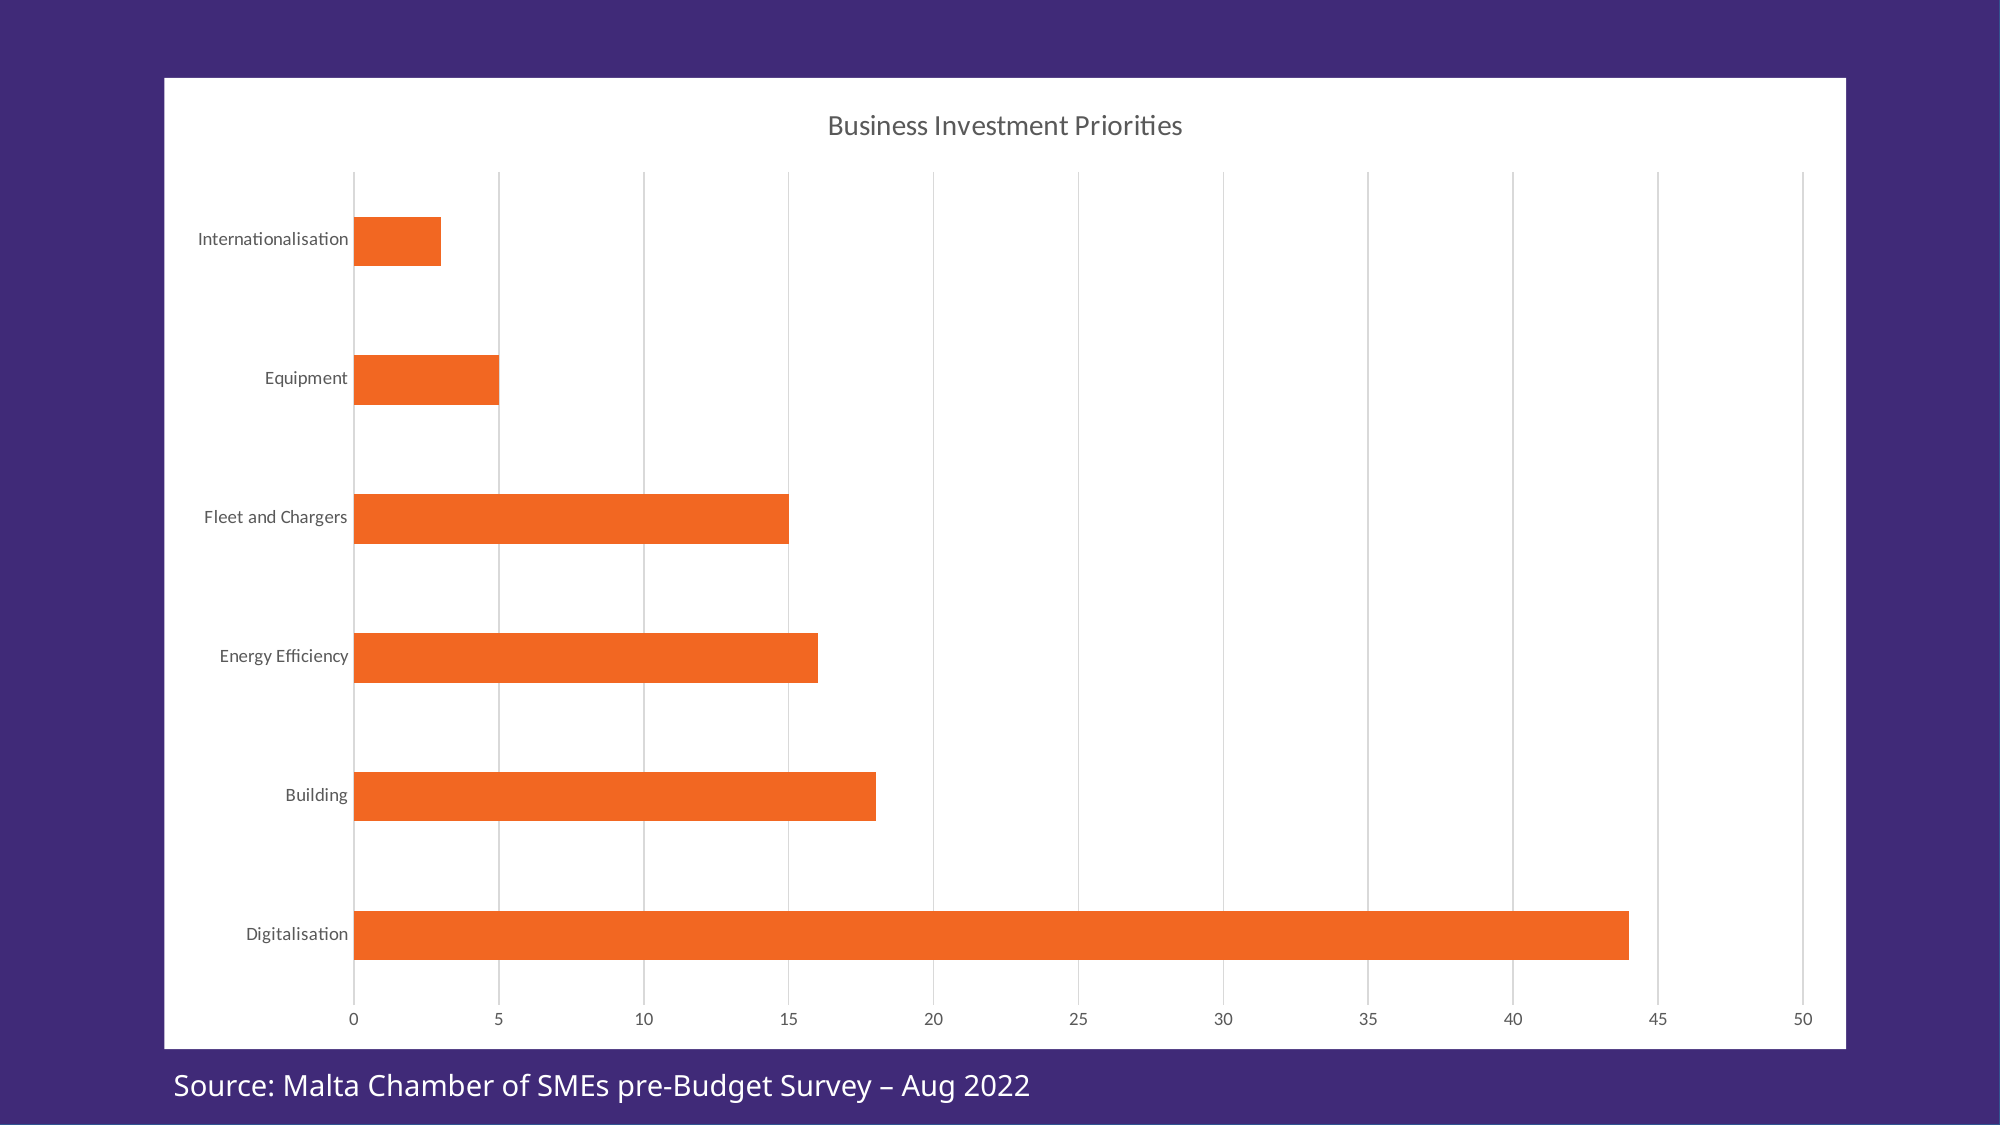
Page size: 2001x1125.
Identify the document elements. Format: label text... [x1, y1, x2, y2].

chart [164, 77, 1847, 1050]
text_box [0, 0, 2000, 1125]
title Source: Malta Chamber of SMEs pre-Budget Survey – Aug 2022 [158, 1060, 1414, 1114]
